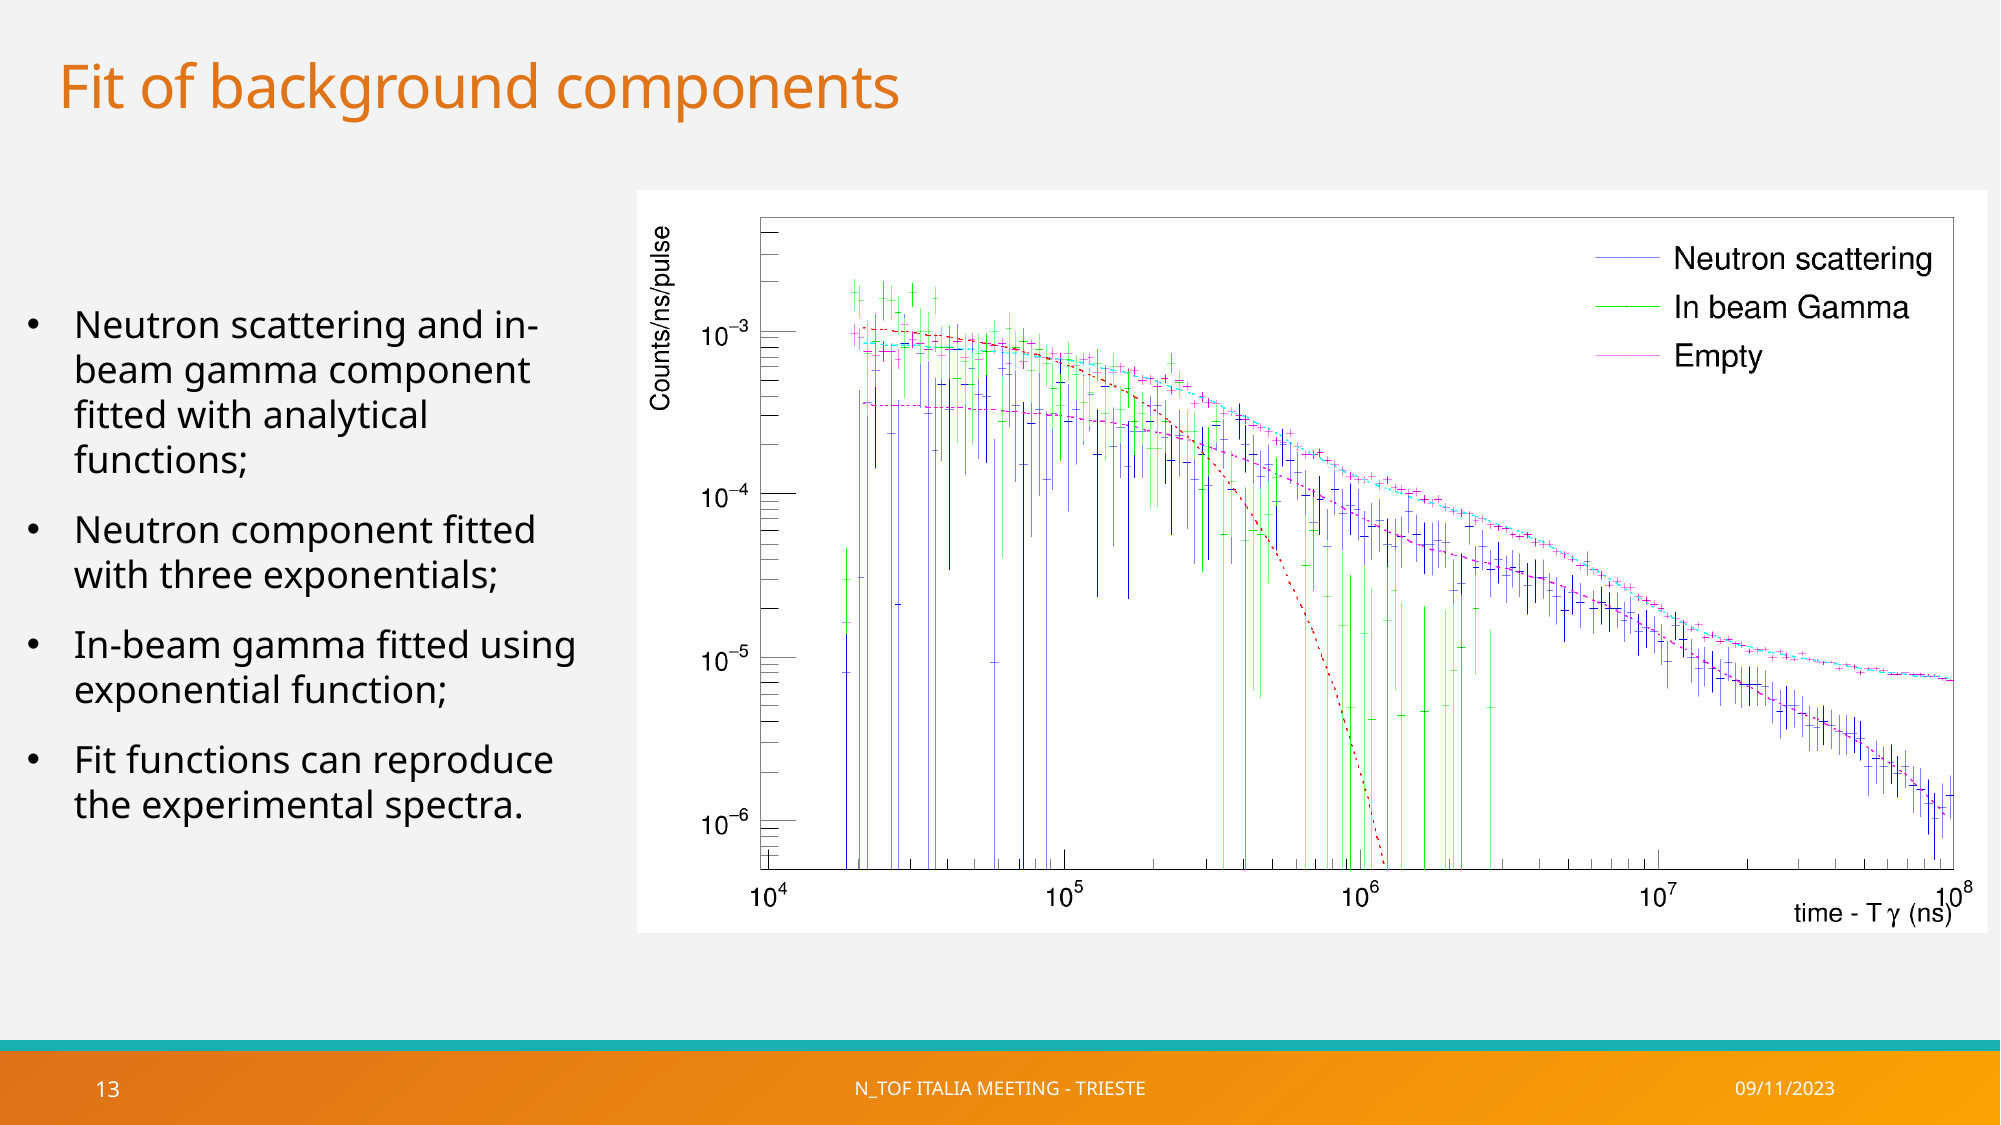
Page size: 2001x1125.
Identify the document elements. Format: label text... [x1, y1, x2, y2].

slide_number 13 [0, 1060, 216, 1120]
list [636, 189, 1989, 936]
footer n_TOF Italia meeting - Trieste [604, 1059, 1396, 1120]
title Fit of background components [0, 0, 1830, 129]
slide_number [1582, 1057, 1988, 1118]
text_box Neutron scattering and in-beam gamma component fitted with analytical functions; Neutron component fitted with three exponentials; In-beam gamma fitted using exponential function; Fit functions can reproduce the experimental spectra. [12, 293, 624, 834]
